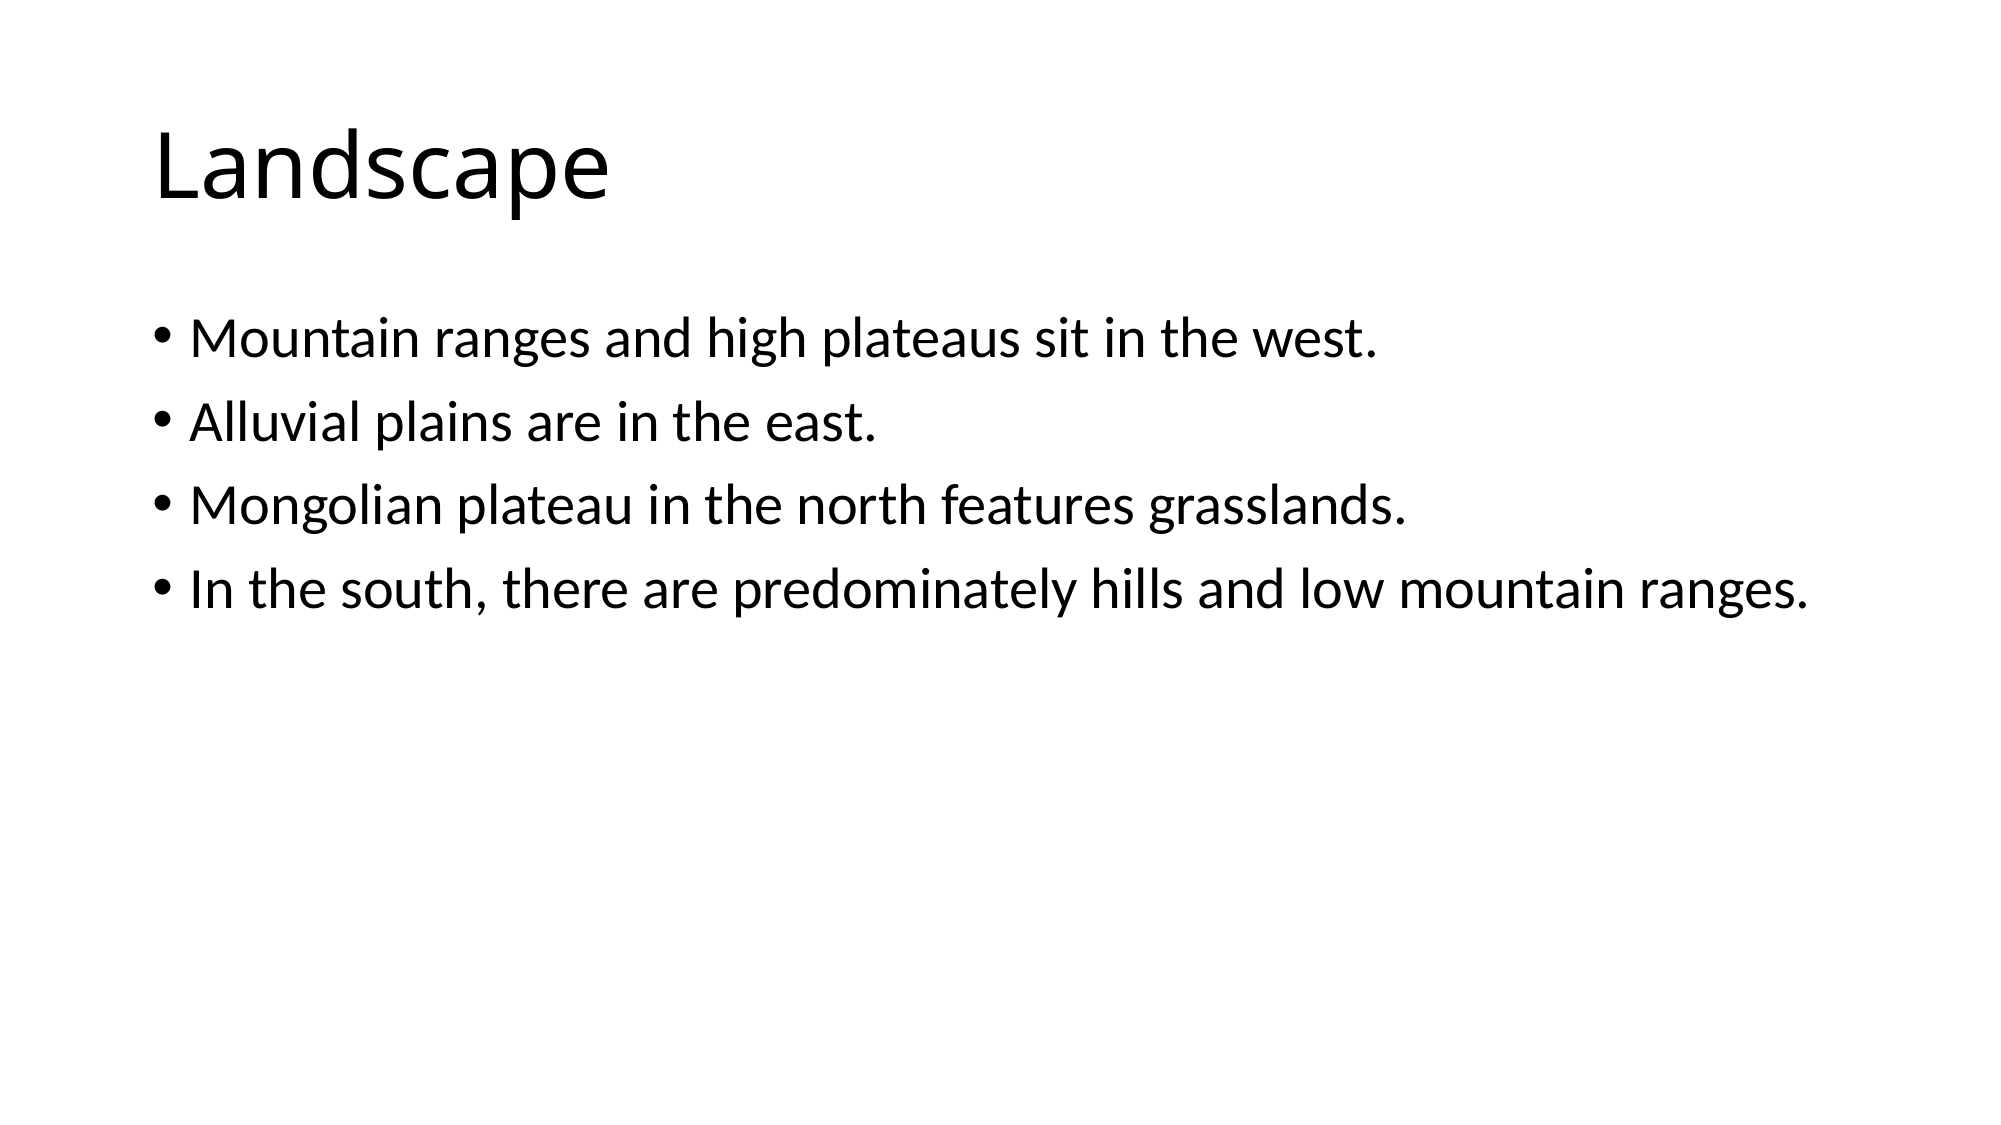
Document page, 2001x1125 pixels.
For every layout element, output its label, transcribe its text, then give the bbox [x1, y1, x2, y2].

list Mountain ranges and high plateaus sit in the west. Alluvial plains are in the east. Mongolian plateau in the north features grasslands. In the south, there are predominately hills and low mountain ranges. [137, 299, 1863, 1014]
title Landscape [137, 59, 1863, 278]
